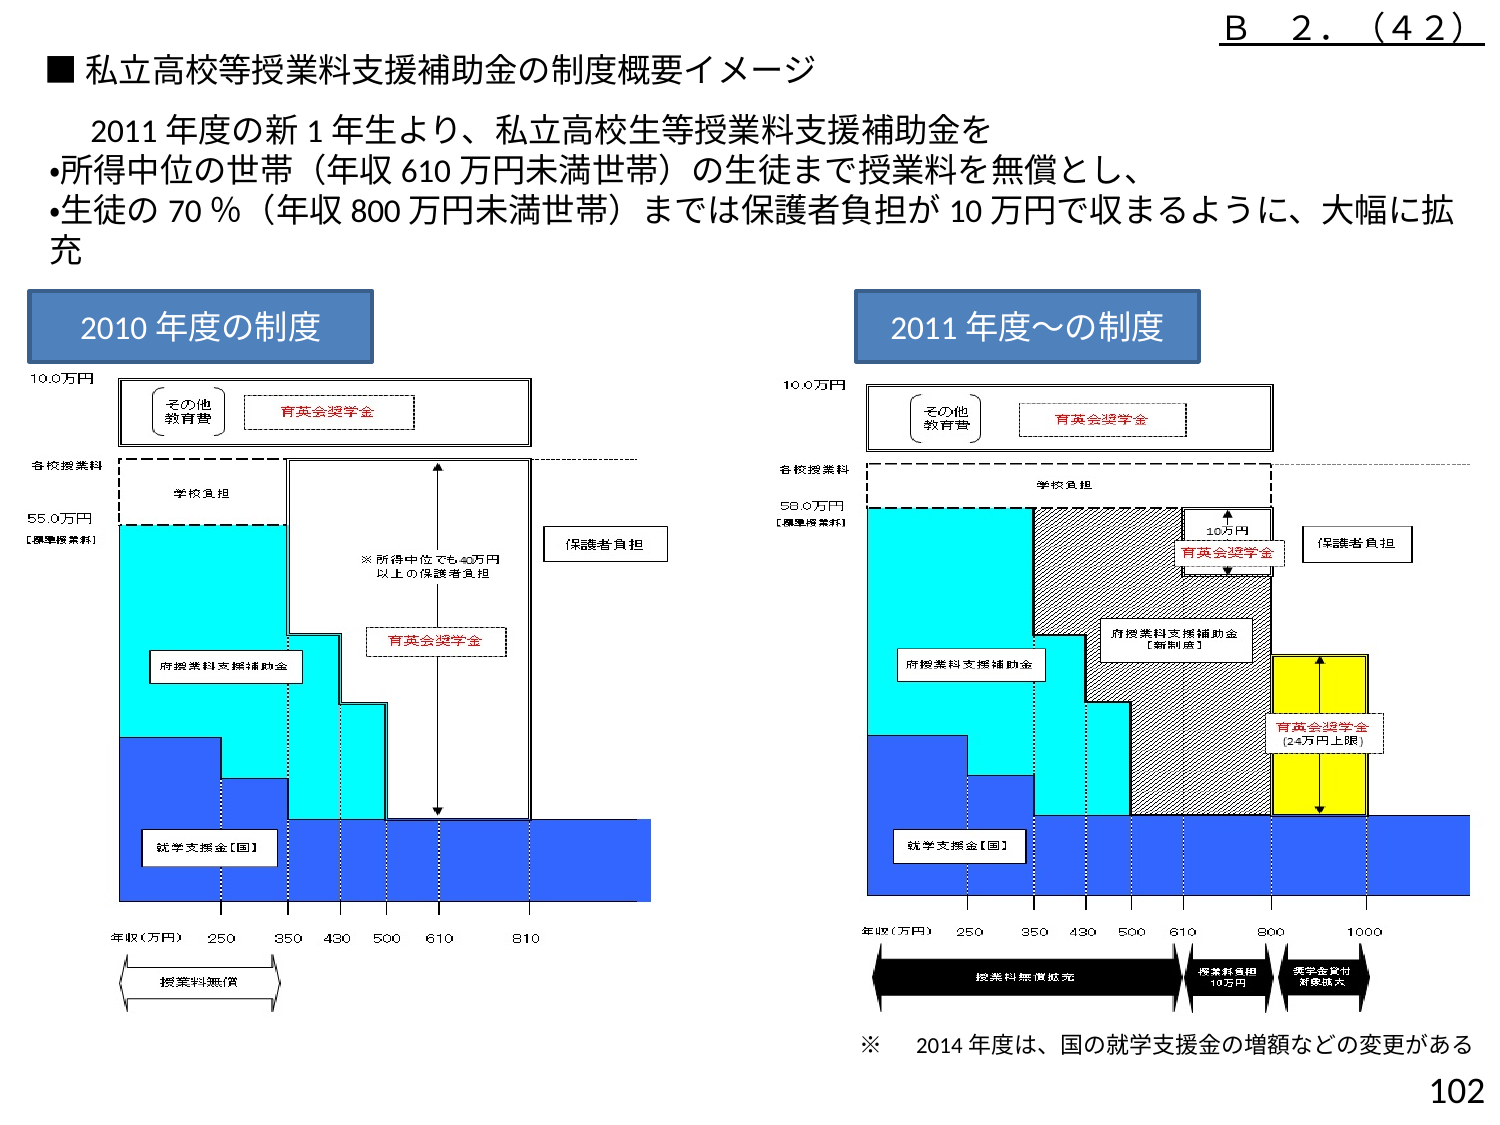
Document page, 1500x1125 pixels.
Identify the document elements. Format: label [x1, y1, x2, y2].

title [29, 36, 1380, 103]
picture [0, 314, 1135, 1024]
text_box [986, 0, 1500, 55]
text_box [34, 101, 1500, 277]
text_box [714, 289, 1500, 1016]
text_box [0, 289, 374, 314]
text_box [844, 1023, 1500, 1119]
